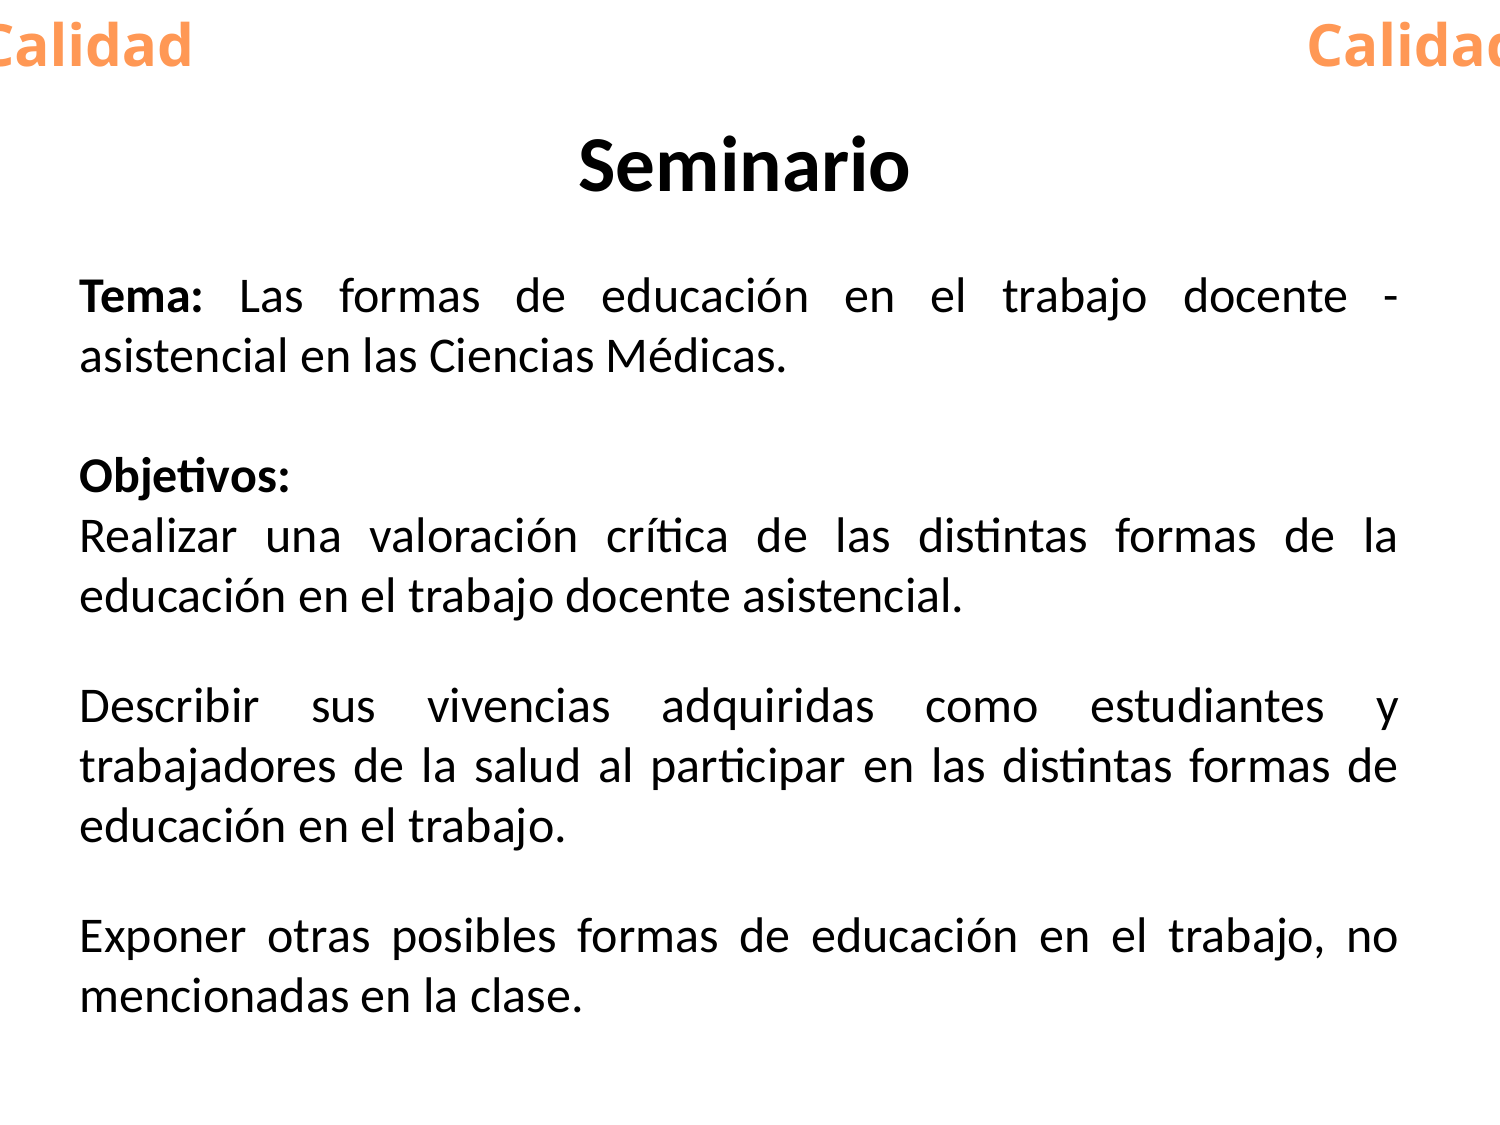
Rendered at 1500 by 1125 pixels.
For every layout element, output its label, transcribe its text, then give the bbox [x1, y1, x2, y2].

title Seminario [70, 66, 1420, 254]
text_box Calidad [0, 1, 209, 86]
text_box Tema: Las formas de educación en el trabajo docente - asistencial en las Ciencias Médicas. Objetivos: Realizar una valoración crítica de las distintas formas de la educación en el trabajo docente asistencial. Describir sus vivencias adquiridas como estudiantes y trabajadores de la salud al participar en las distintas formas de educación en el trabajo. Exponer otras posibles formas de educación en el trabajo, no mencionadas en la clase. [64, 255, 1415, 1031]
text_box Calidad [1291, 1, 1500, 86]
